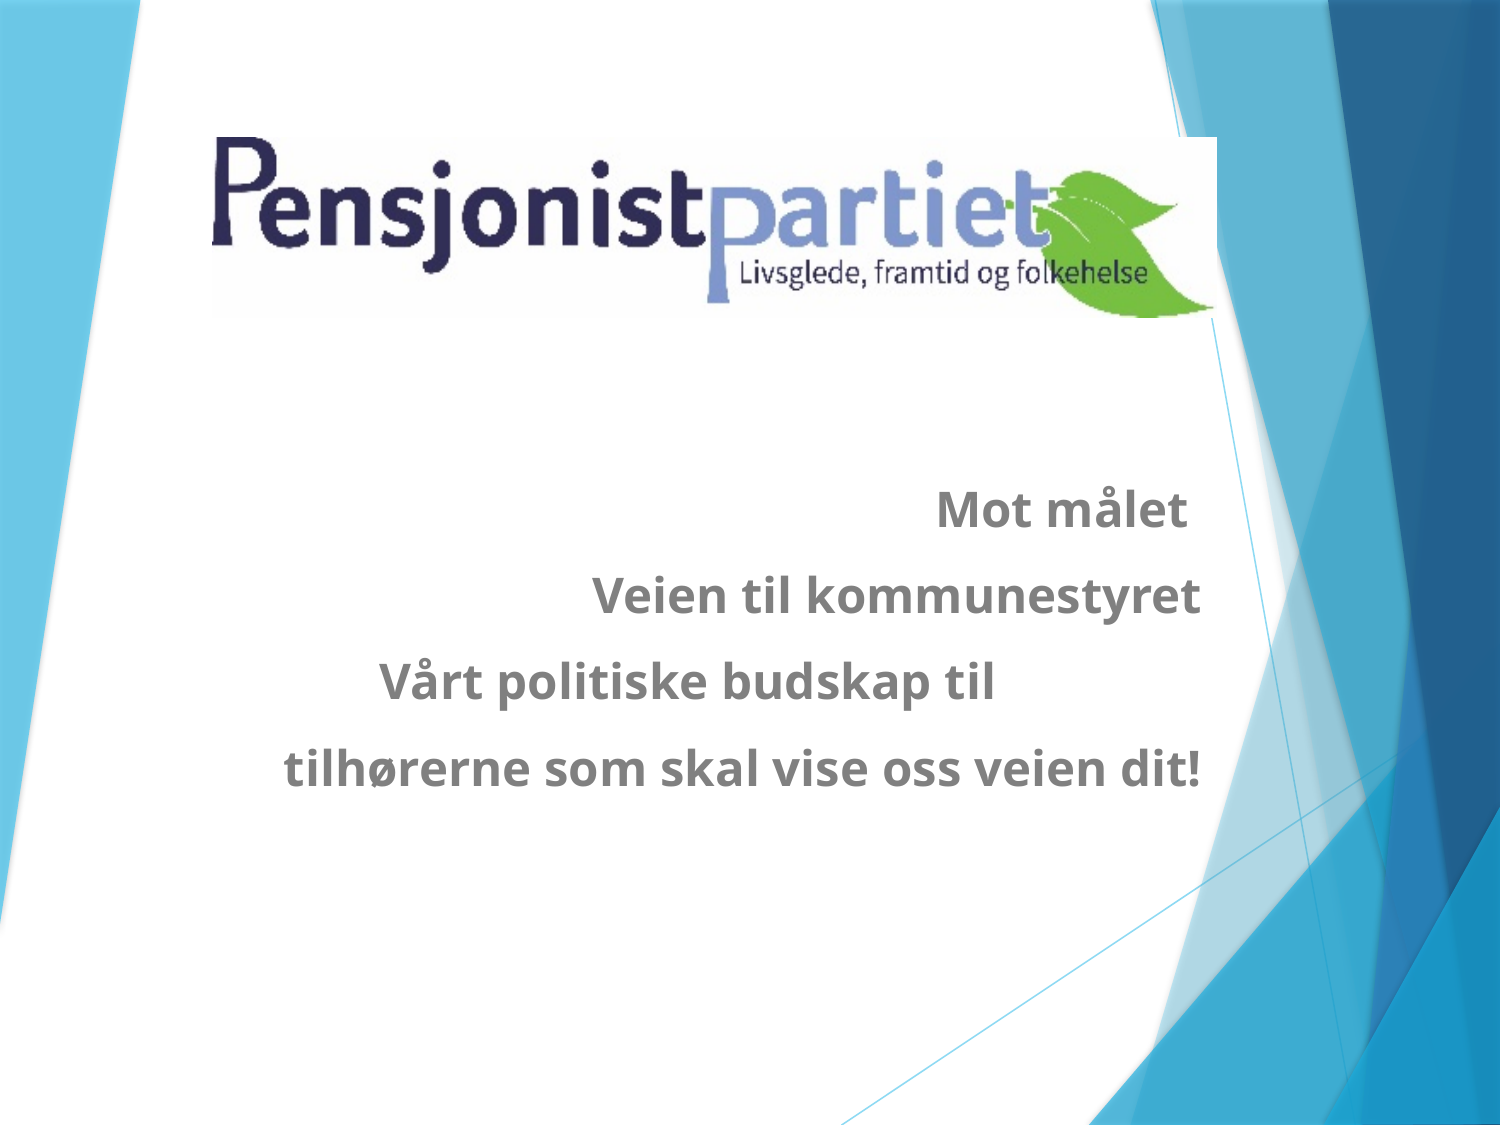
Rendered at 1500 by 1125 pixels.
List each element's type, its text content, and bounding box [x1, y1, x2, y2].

picture [211, 136, 1218, 319]
subtitle Mot målet Veien til kommunestyret Vårt politiske budskap til tilhørerne som skal vise oss veien dit! [171, 467, 1217, 812]
